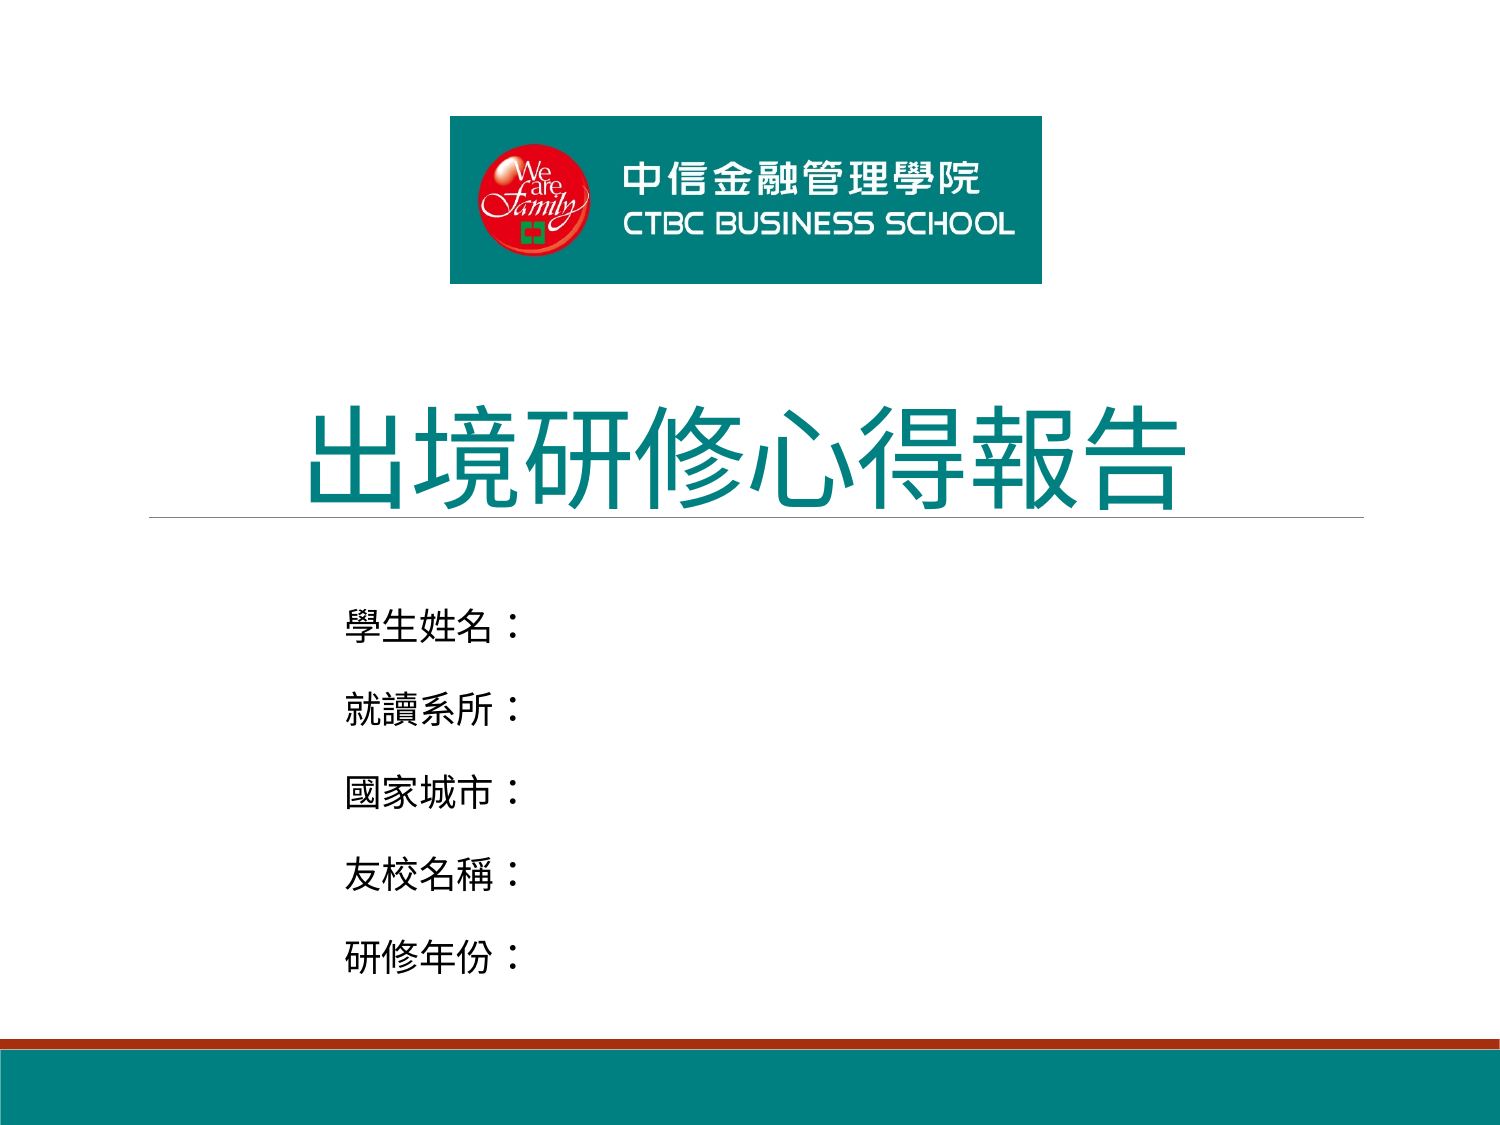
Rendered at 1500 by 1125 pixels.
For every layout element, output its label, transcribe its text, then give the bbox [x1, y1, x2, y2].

table_header 學生姓名： [329, 583, 1153, 666]
table_cell 友校名稱： [329, 831, 1153, 914]
table_cell 就讀系所： [329, 666, 1153, 748]
picture [449, 115, 1042, 285]
title 出境研修心得報告 [126, 100, 1365, 531]
table_cell 國家城市： [329, 748, 1153, 831]
table_cell 研修年份： [329, 914, 1153, 996]
